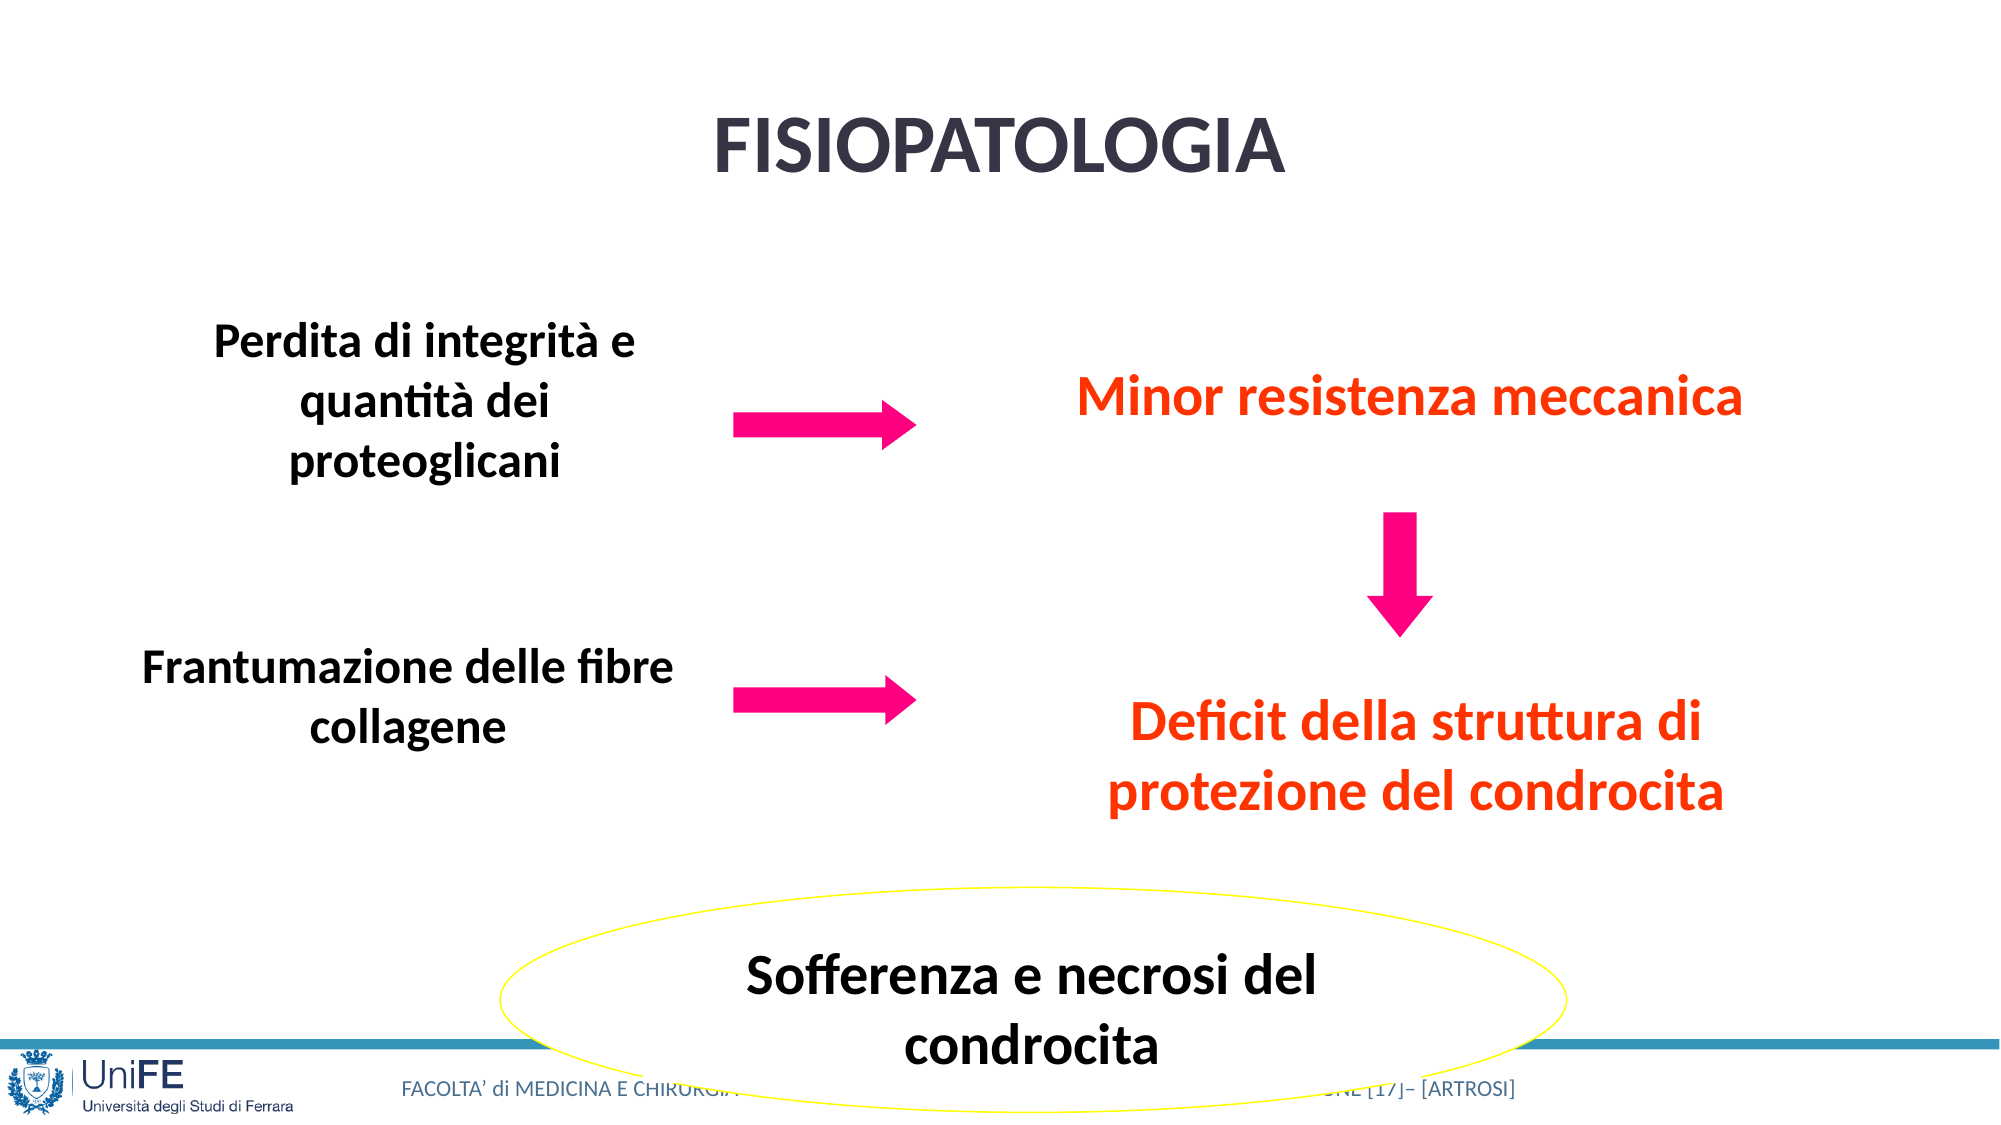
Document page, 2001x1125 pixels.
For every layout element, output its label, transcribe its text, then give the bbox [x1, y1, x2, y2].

picture [83, 1060, 293, 1114]
text_box FISIOPATOLOGIA [99, 45, 1900, 233]
text_box Deficit della struttura di protezione del condrocita [999, 674, 1834, 830]
text_box Perdita di integrità e quantità dei proteoglicani [183, 299, 667, 495]
text_box [1366, 512, 1434, 638]
text_box [733, 399, 917, 451]
text_box Minor resistenza meccanica [999, 350, 1834, 435]
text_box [499, 886, 1568, 1113]
text_box Frantumazione delle fibre collagene [66, 626, 750, 761]
text_box [733, 675, 917, 726]
